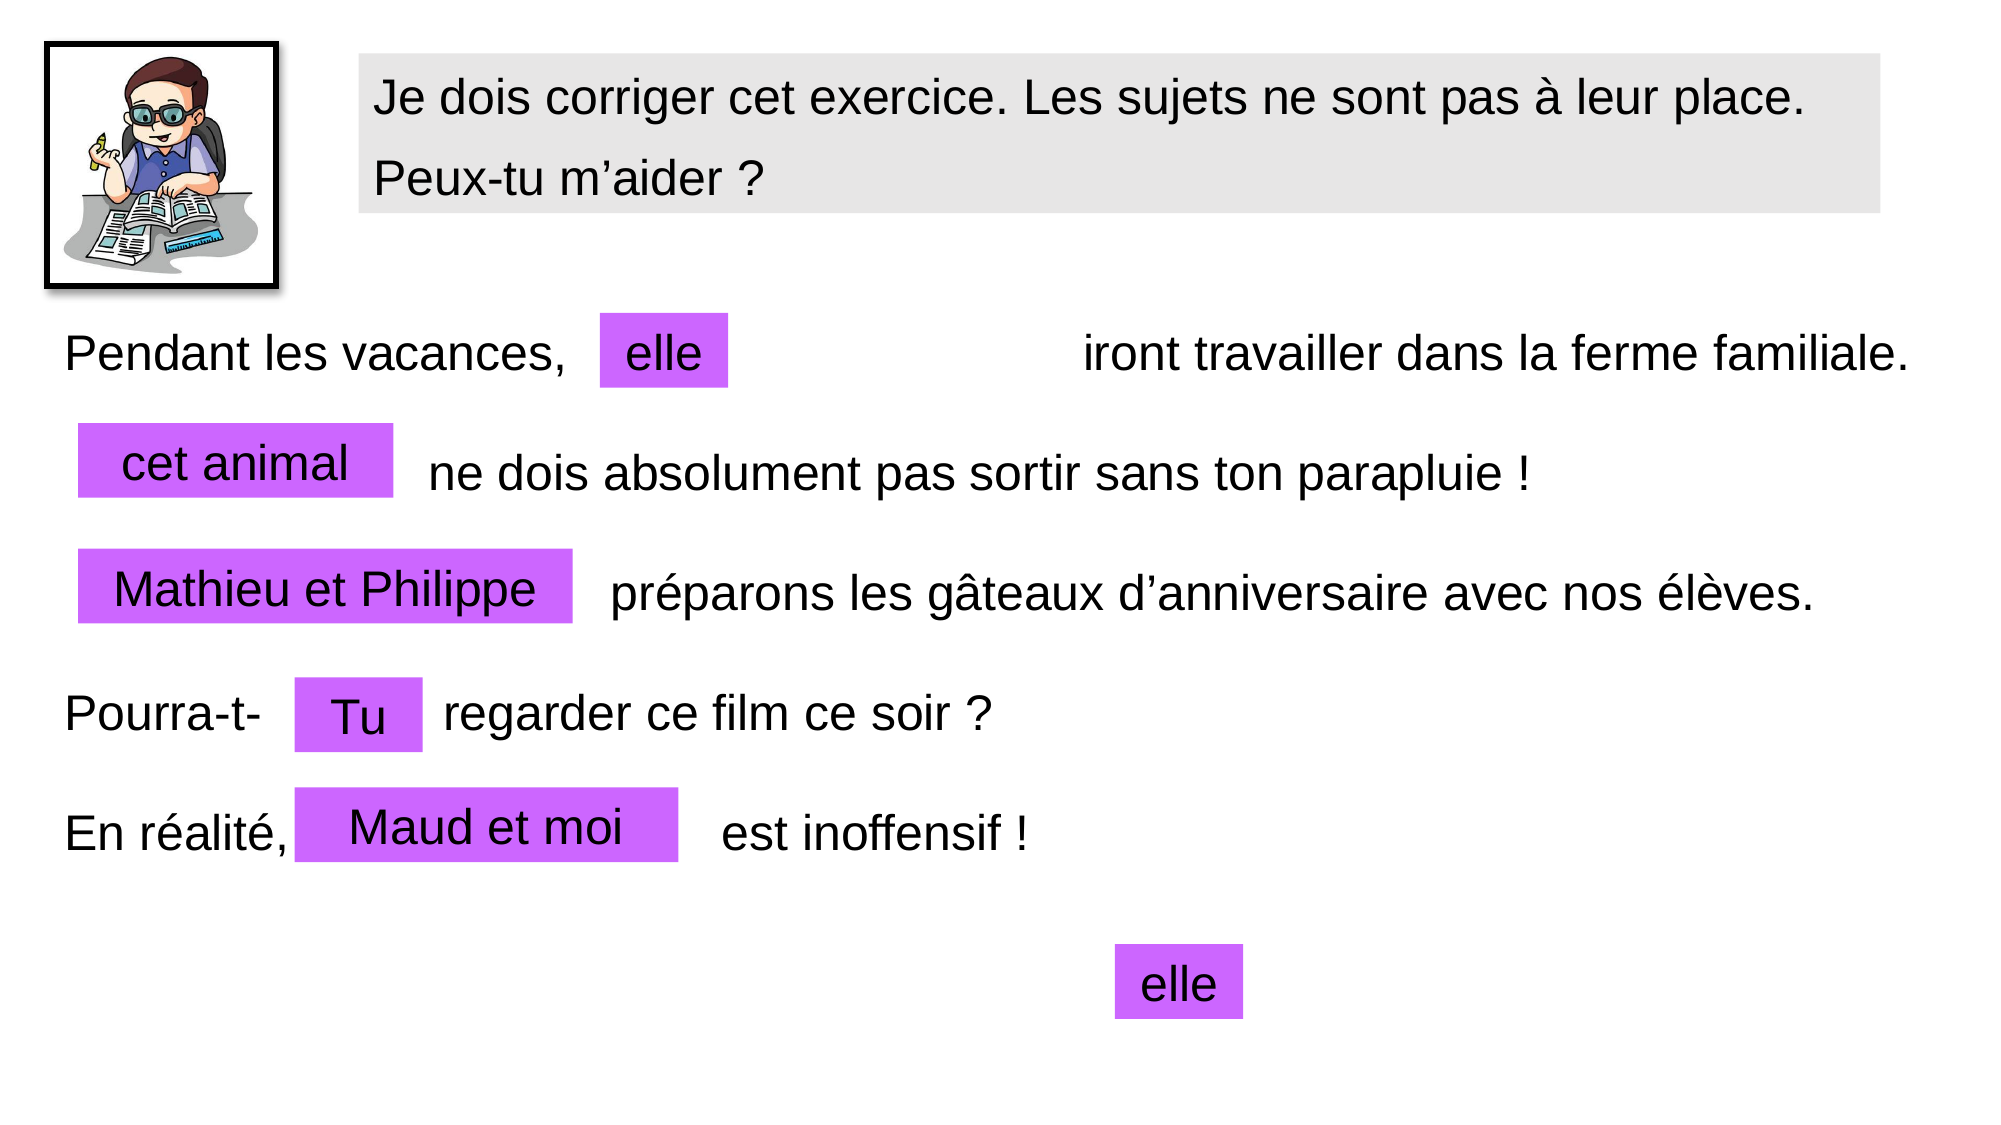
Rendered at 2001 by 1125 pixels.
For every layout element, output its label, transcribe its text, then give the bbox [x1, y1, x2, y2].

text_box Maud et moi [294, 787, 679, 863]
text_box Je dois corriger cet exercice. Les sujets ne sont pas à leur place. Peux-tu m’aider ? [358, 53, 1881, 214]
text_box elle [1114, 944, 1244, 1019]
picture [49, 46, 273, 284]
text_box Pendant les vacances, iront travailler dans la ferme familiale. ne dois absolument pas sortir sans ton parapluie ! préparons les gâteaux d’anniversaire avec nos élèves. Pourra-t- regarder ce film ce soir ? En réalité, est inoffensif ! [49, 312, 1929, 913]
text_box cet animal [78, 423, 394, 498]
text_box elle [599, 312, 729, 388]
text_box Mathieu et Philippe [78, 548, 573, 624]
text_box Tu [294, 677, 423, 753]
